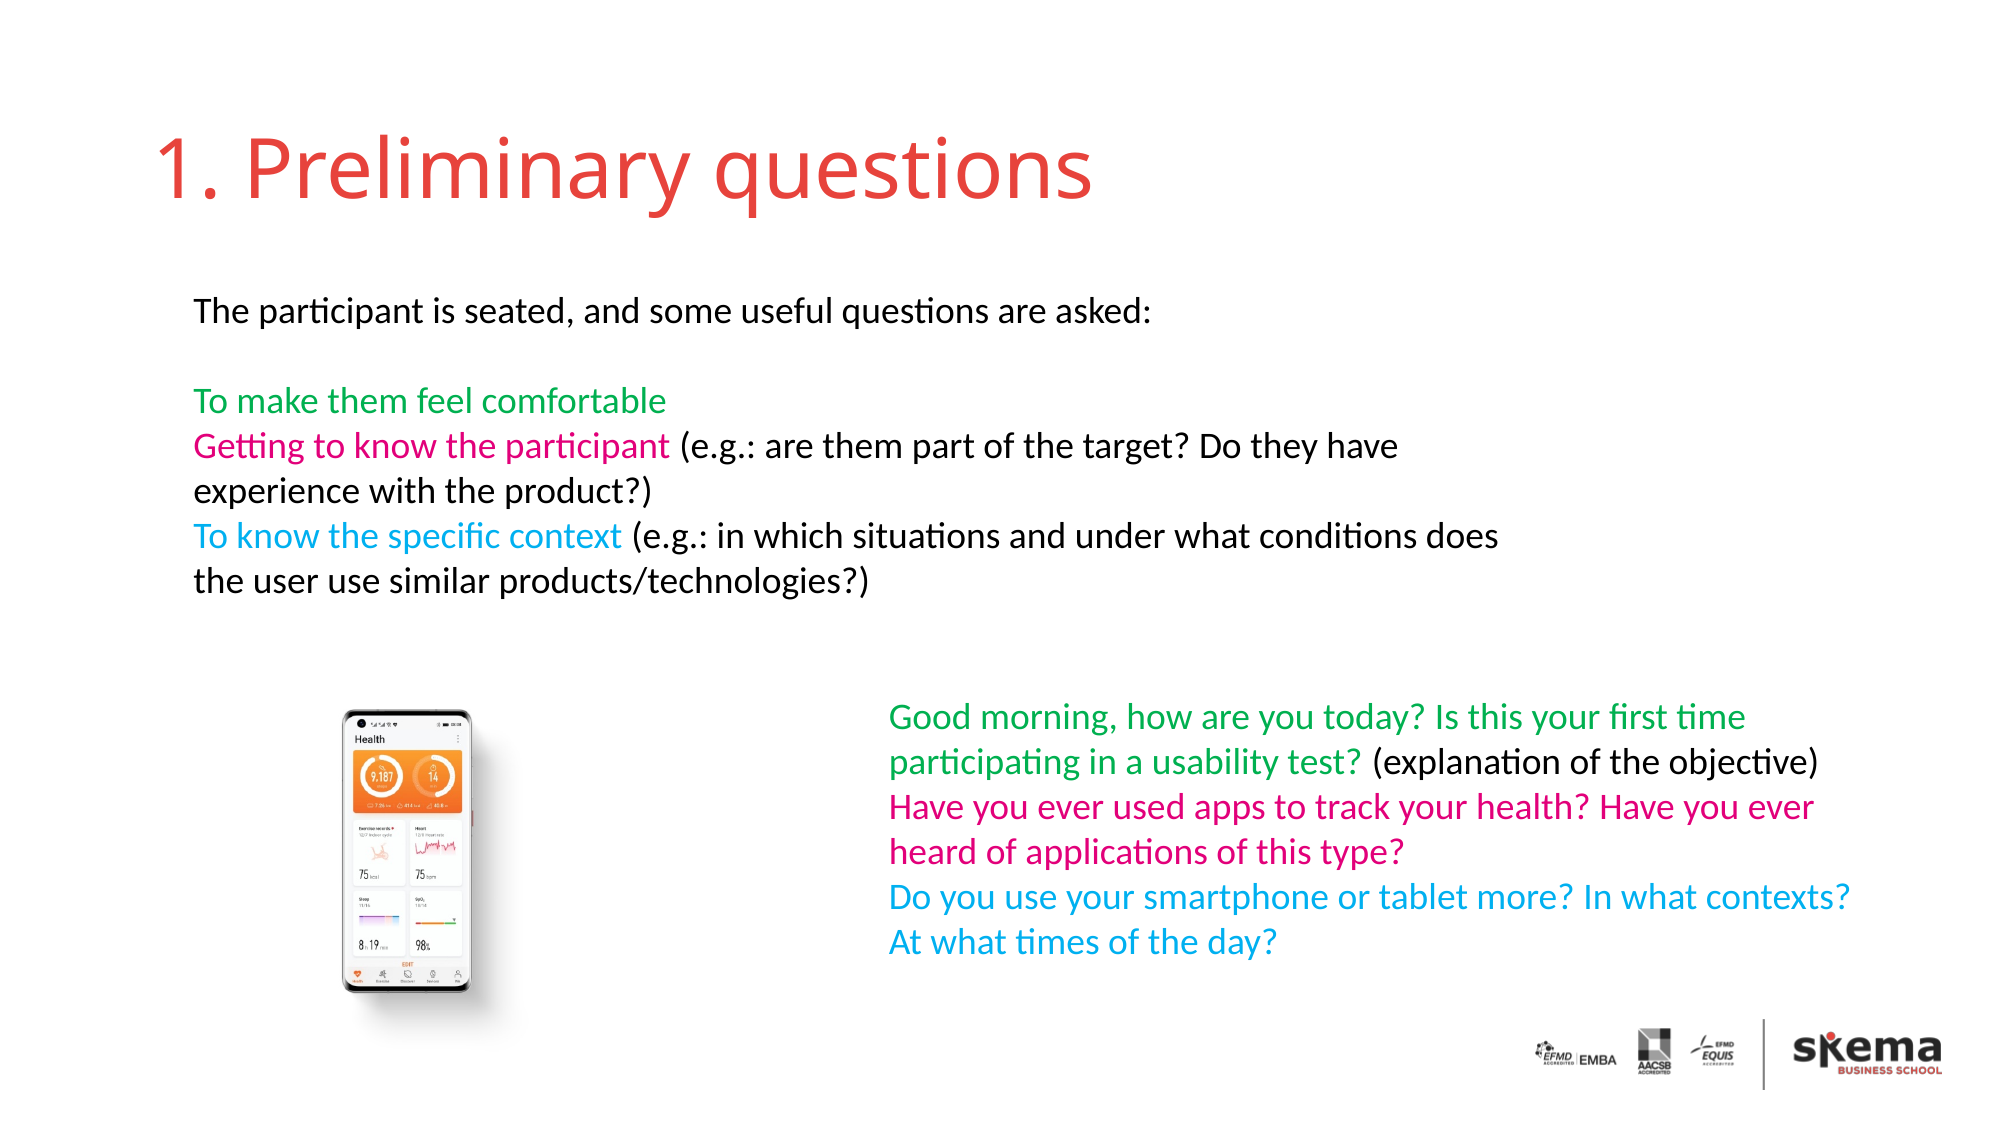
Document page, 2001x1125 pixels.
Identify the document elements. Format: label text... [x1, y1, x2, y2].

text_box The participant is seated, and some useful questions are asked: To make them feel comfortable Getting to know the participant (e.g.: are them part of the target? Do they have experience with the product?) To know the specific context (e.g.: in which situations and under what conditions does the user use similar products/technologies?) [178, 278, 1531, 654]
title 1. Preliminary questions [137, 110, 1854, 225]
text_box Good morning, how are you today? Is this your first time participating in a usability test? (explanation of the objective) Have you ever used apps to track your health? Have you ever heard of applications of this type? Do you use your smartphone or tablet more? In what contexts? At what times of the day? [874, 684, 1874, 970]
picture [283, 672, 532, 1053]
picture [1535, 1019, 1942, 1090]
